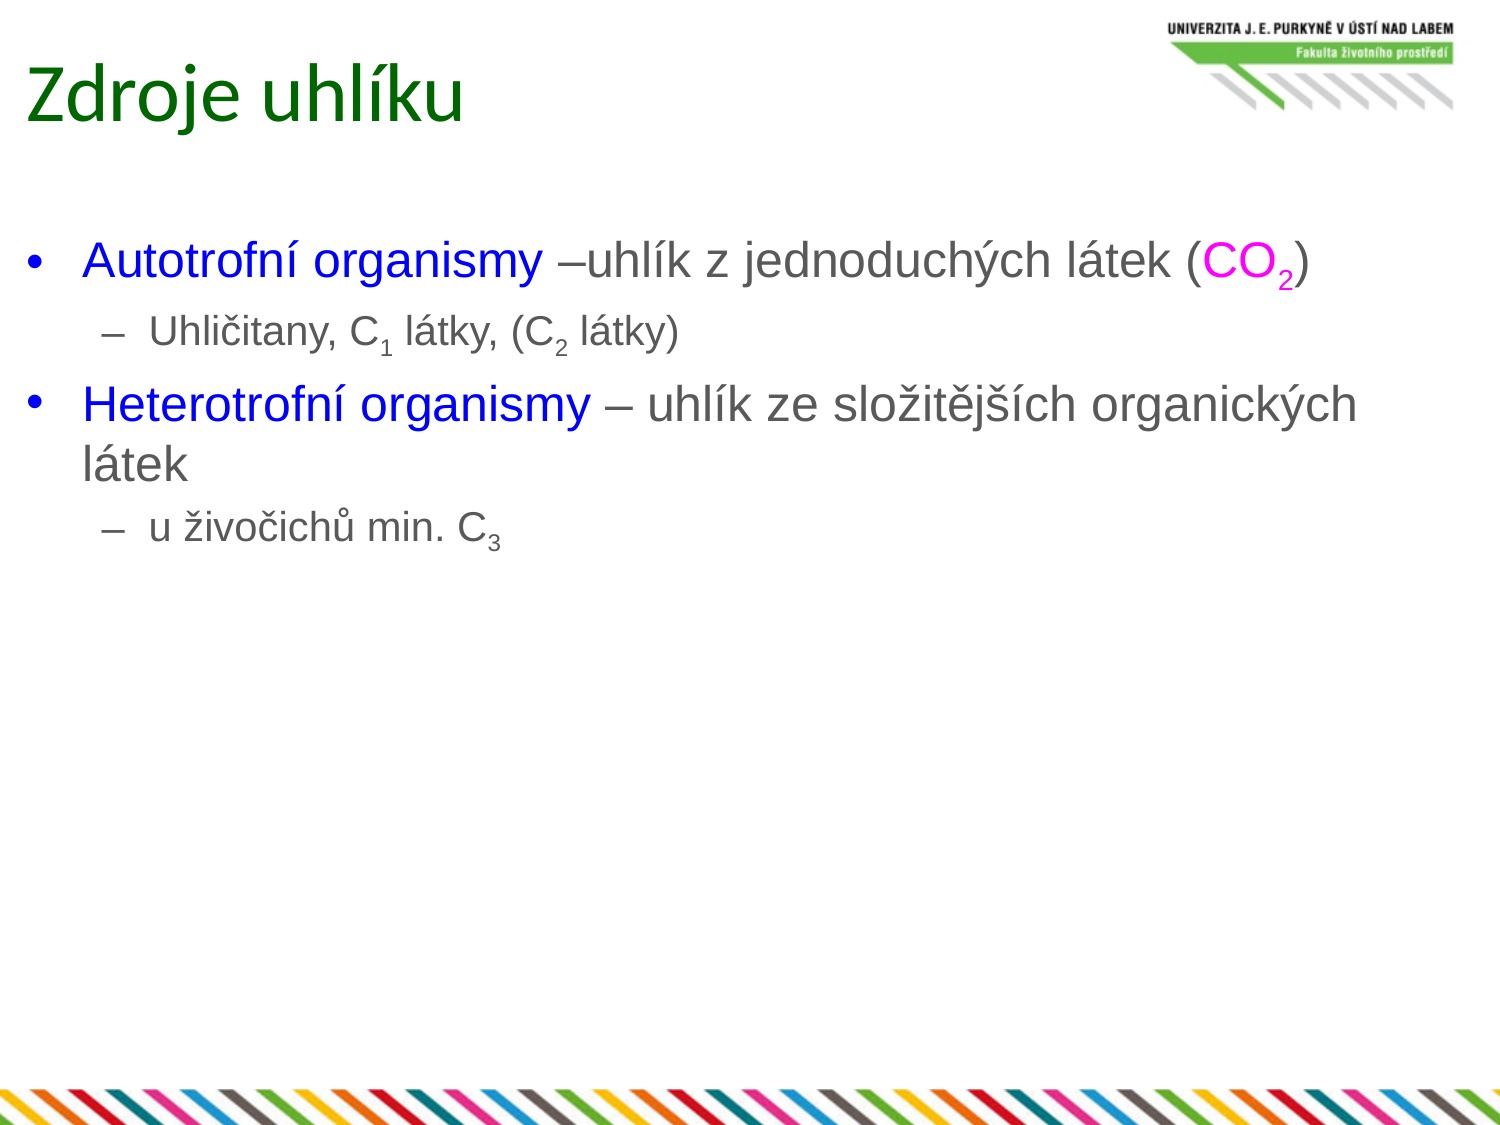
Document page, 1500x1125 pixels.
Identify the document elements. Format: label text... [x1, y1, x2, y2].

picture [1115, 0, 1500, 148]
list Autotrofní organismy –uhlík z jednoduchých látek (CO2) Uhličitany, C1 látky, (C2 látky) Heterotrofní organismy – uhlík ze složitějších organických látek u živočichů min. C3 [11, 220, 1477, 976]
picture [0, 1082, 1500, 1125]
title Zdroje uhlíku [11, 11, 1223, 164]
